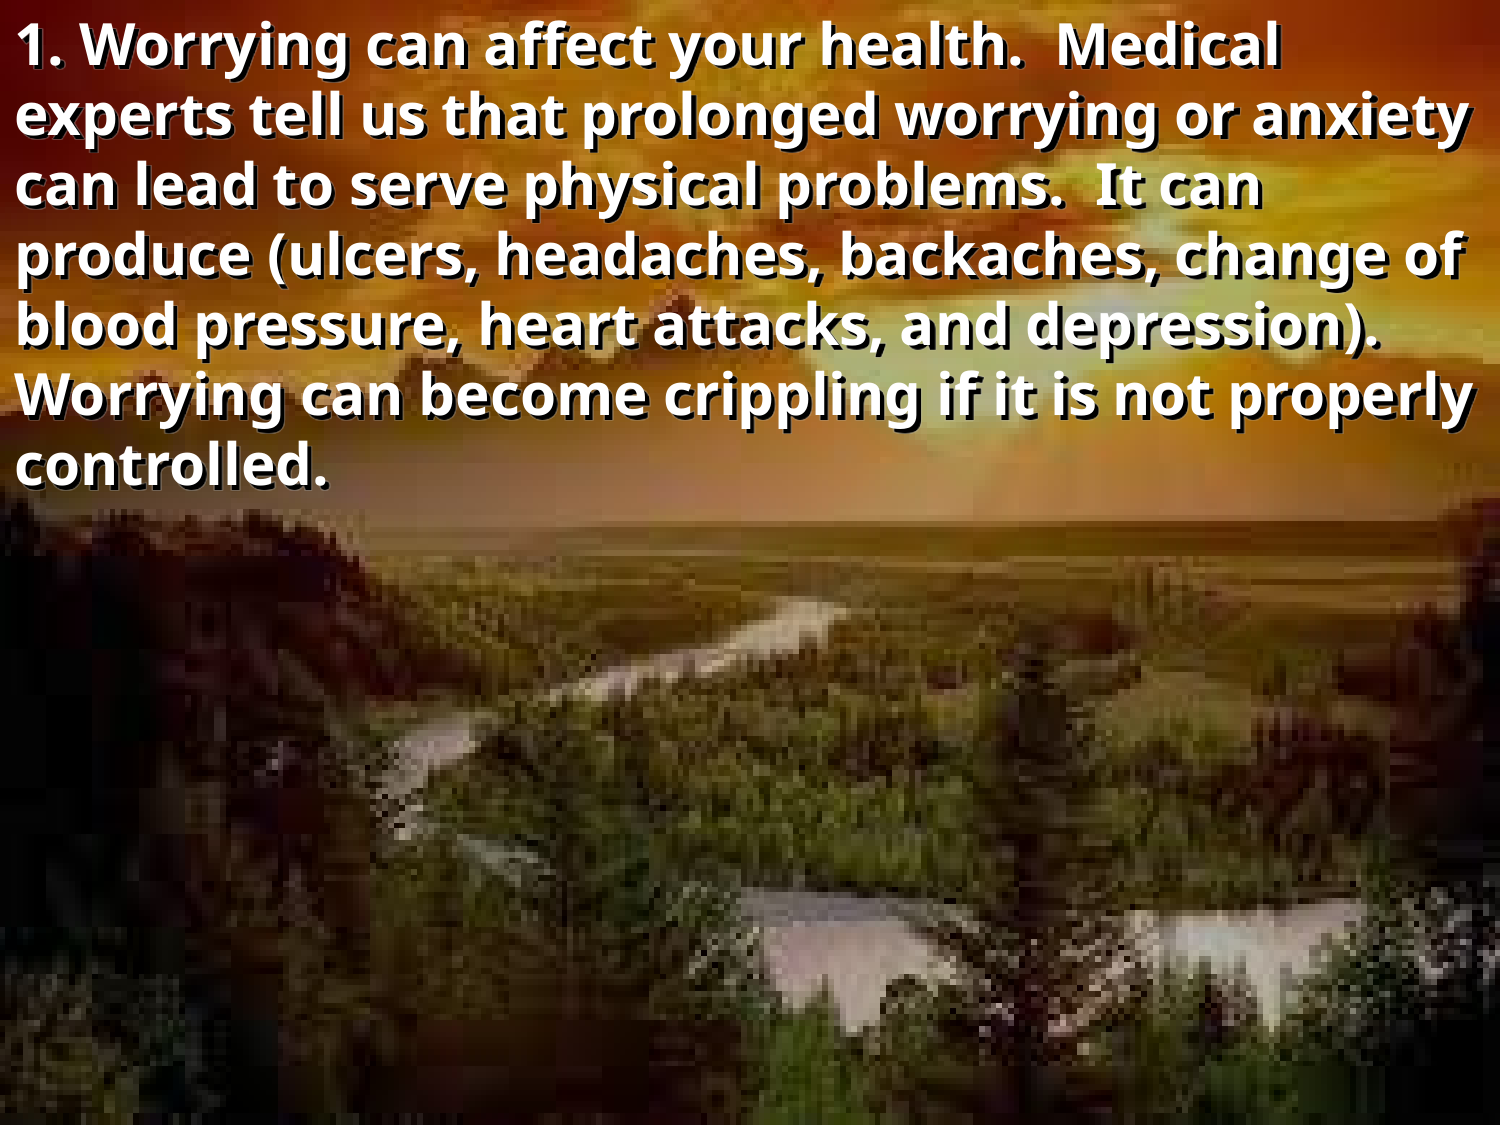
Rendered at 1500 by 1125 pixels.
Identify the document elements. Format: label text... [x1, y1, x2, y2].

text_box 1. Worrying can affect your health. Medical experts tell us that prolonged worrying or anxiety can lead to serve physical problems. It can produce (ulcers, headaches, backaches, change of blood pressure, heart attacks, and depression). Worrying can become crippling if it is not properly controlled. [0, 0, 1500, 505]
picture [0, 505, 1500, 1125]
